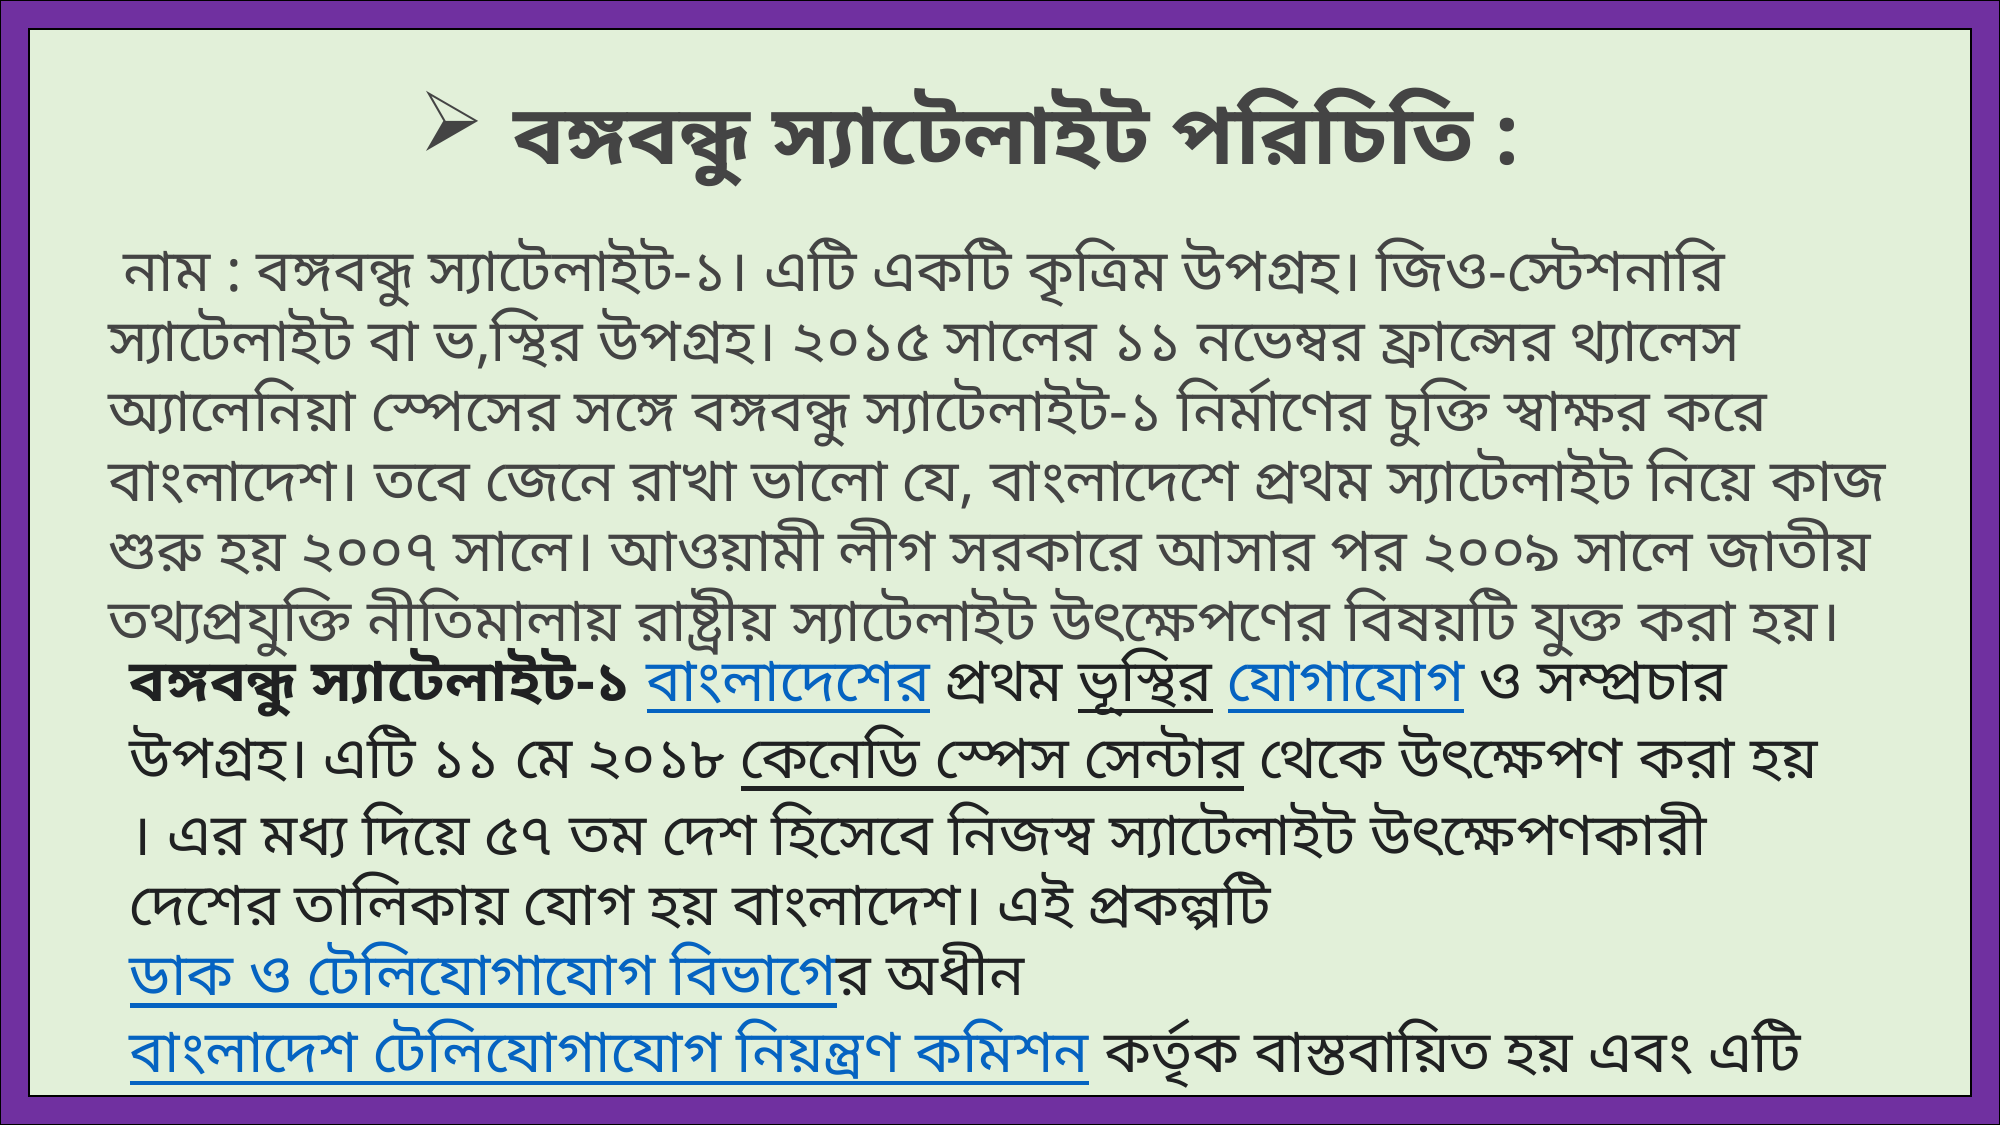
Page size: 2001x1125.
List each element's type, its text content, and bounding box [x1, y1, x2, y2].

text_box বঙ্গবন্ধু স্যাটেলাইট পরিচিতি : [404, 73, 1535, 189]
text_box [0, 0, 2000, 1125]
text_box বঙ্গবন্ধু স্যাটেলাইট-১ বাংলাদেশের প্রথম ভূস্থির যোগাযোগ ও সম্প্রচার উপগ্রহ। এটি ১১ মে ২০১৮ কেনেডি স্পেস সেন্টার থেকে উৎক্ষেপণ করা হয় । এর মধ্য দিয়ে ৫৭ তম দেশ হিসেবে নিজস্ব স্যাটেলাইট উৎক্ষেপণকারী দেশের তালিকায় যোগ হয় বাংলাদেশ। এই প্রকল্পটি ডাক ও টেলিযোগাযোগ বিভাগের অধীন বাংলাদেশ টেলিযোগাযোগ নিয়ন্ত্রণ কমিশন কর্তৃক বাস্তবায়িত হয় এবং এটি ফ্যালকন ৯ ব্লক ৫ রকেটের প্রথম পেলোড উৎক্ষেপণ ছিল। [115, 660, 1874, 1095]
text_box নাম : বঙ্গবন্ধু স্যাটেলাইট-১। এটি একটি কৃত্রিম উপগ্রহ। জিও-স্টেশনারি স্যাটেলাইট বা ভ‚স্থির উপগ্রহ। ২০১৫ সালের ১১ নভেম্বর ফ্রান্সের থ্যালেস অ্যালেনিয়া স্পেসের সঙ্গে বঙ্গবন্ধু স্যাটেলাইট-১ নির্মাণের চুক্তি স্বাক্ষর করে বাংলাদেশ। তবে জেনে রাখা ভালো যে, বাংলাদেশে প্রথম স্যাটেলাইট নিয়ে কাজ শুরু হয় ২০০৭ সালে। আওয়ামী লীগ সরকারে আসার পর ২০০৯ সালে জাতীয় তথ্যপ্রযুক্তি নীতিমালায় রাষ্ট্রীয় স্যাটেলাইট উৎক্ষেপণের বিষয়টি যুক্ত করা হয়। [93, 225, 1943, 660]
